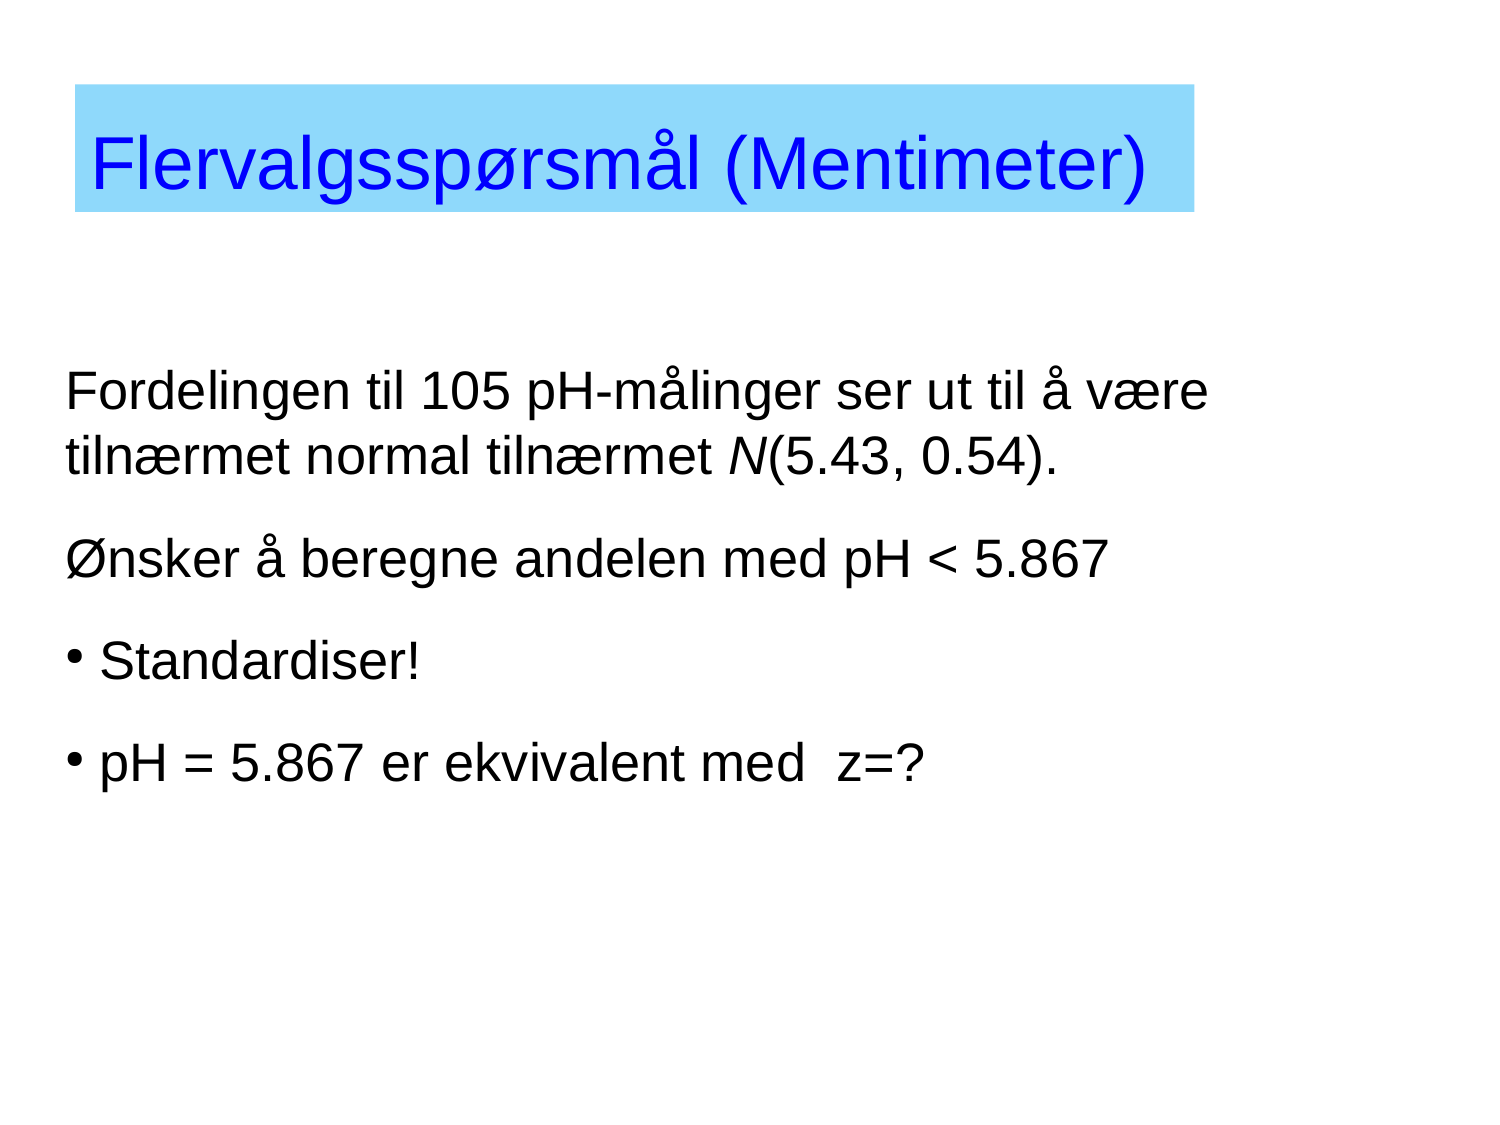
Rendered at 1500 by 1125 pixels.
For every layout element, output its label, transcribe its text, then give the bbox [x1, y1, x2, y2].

title Flervalgsspørsmål (Mentimeter) [75, 84, 1195, 212]
subtitle Fordelingen til 105 pH-målinger ser ut til å være tilnærmet normal tilnærmet N(5.43, 0.54). Ønsker å beregne andelen med pH < 5.867 Standardiser! pH = 5.867 er ekvivalent med z=? [65, 261, 1425, 990]
